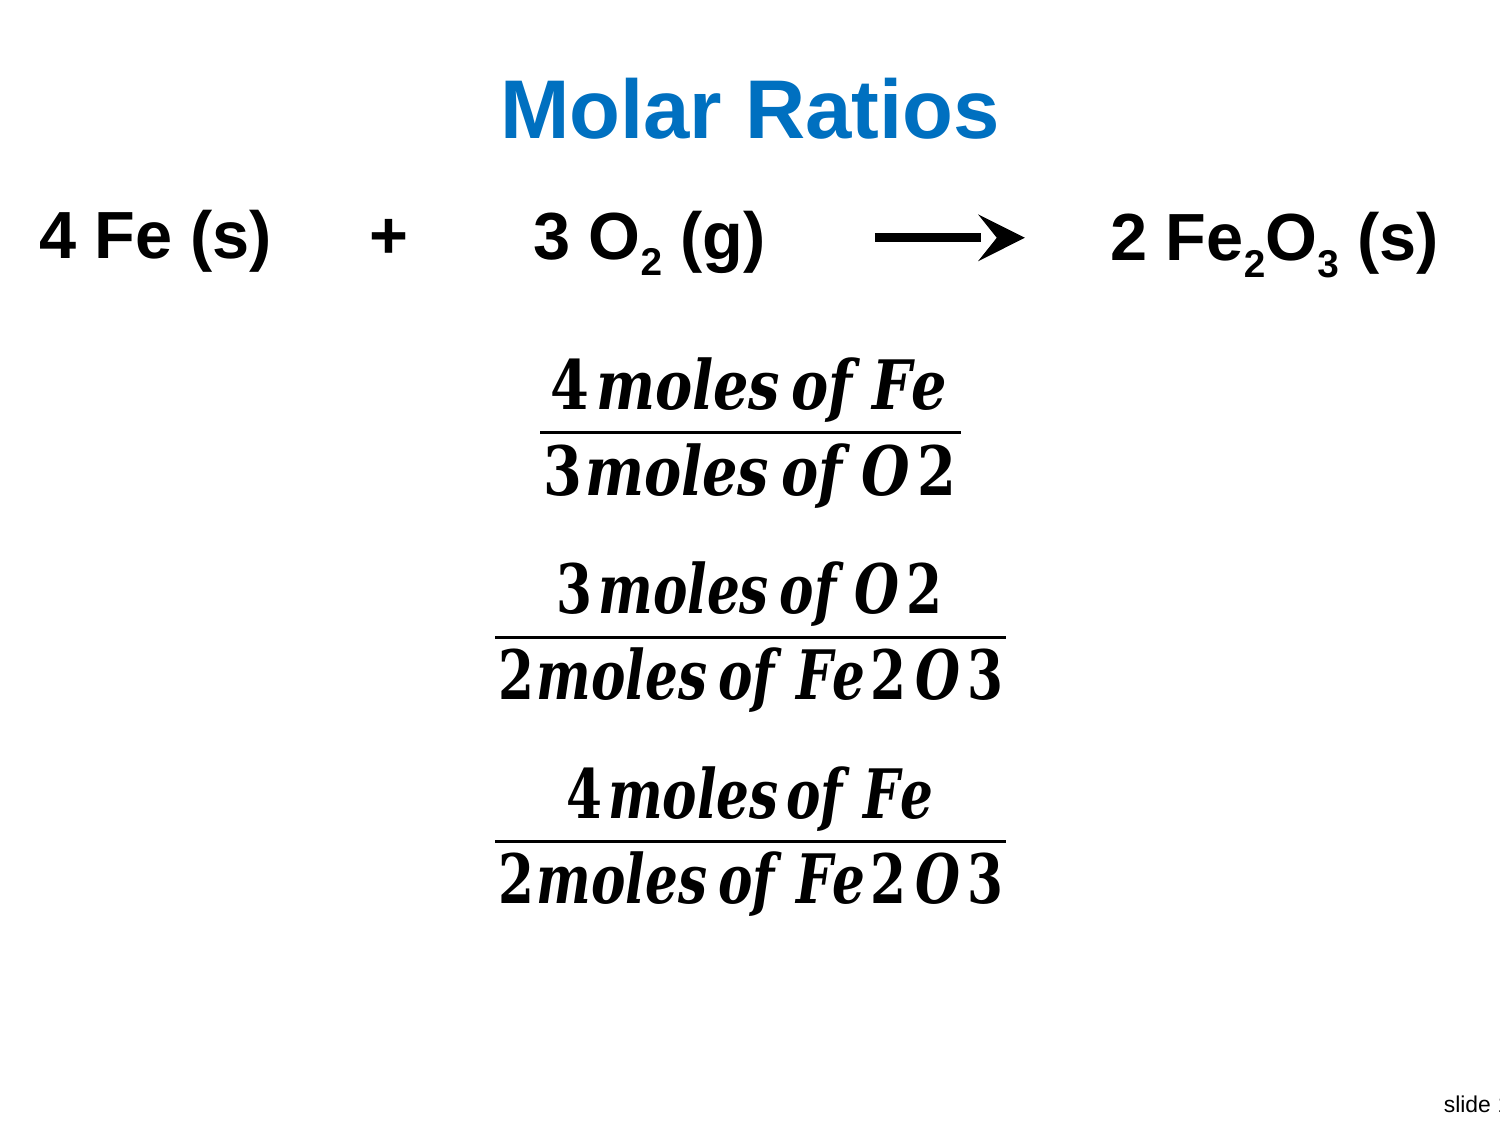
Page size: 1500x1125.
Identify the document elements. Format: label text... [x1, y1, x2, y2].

title Molar Ratios [30, 45, 1470, 165]
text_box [22, 184, 1459, 283]
